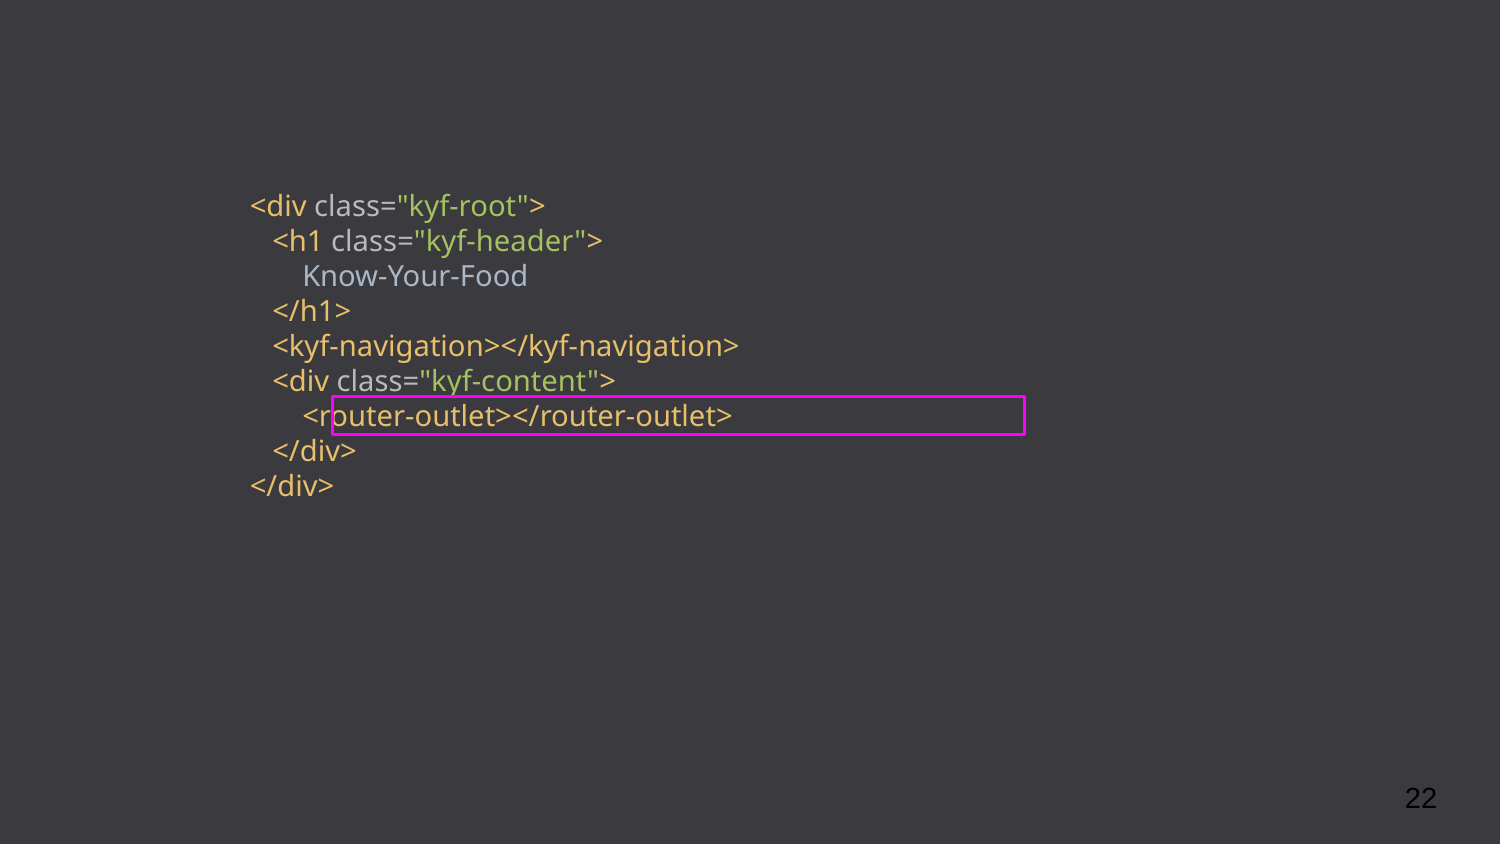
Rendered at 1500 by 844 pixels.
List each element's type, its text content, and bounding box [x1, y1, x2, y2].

text_box [332, 396, 1025, 435]
slide_number 22 [1389, 764, 1480, 830]
text_box <div class="kyf-root"> <h1 class="kyf-header"> Know-Your-Food </h1> <kyf-navigation></kyf-navigation> <div class="kyf-content"> <router-outlet></router-outlet> </div> </div> [234, 98, 1266, 592]
